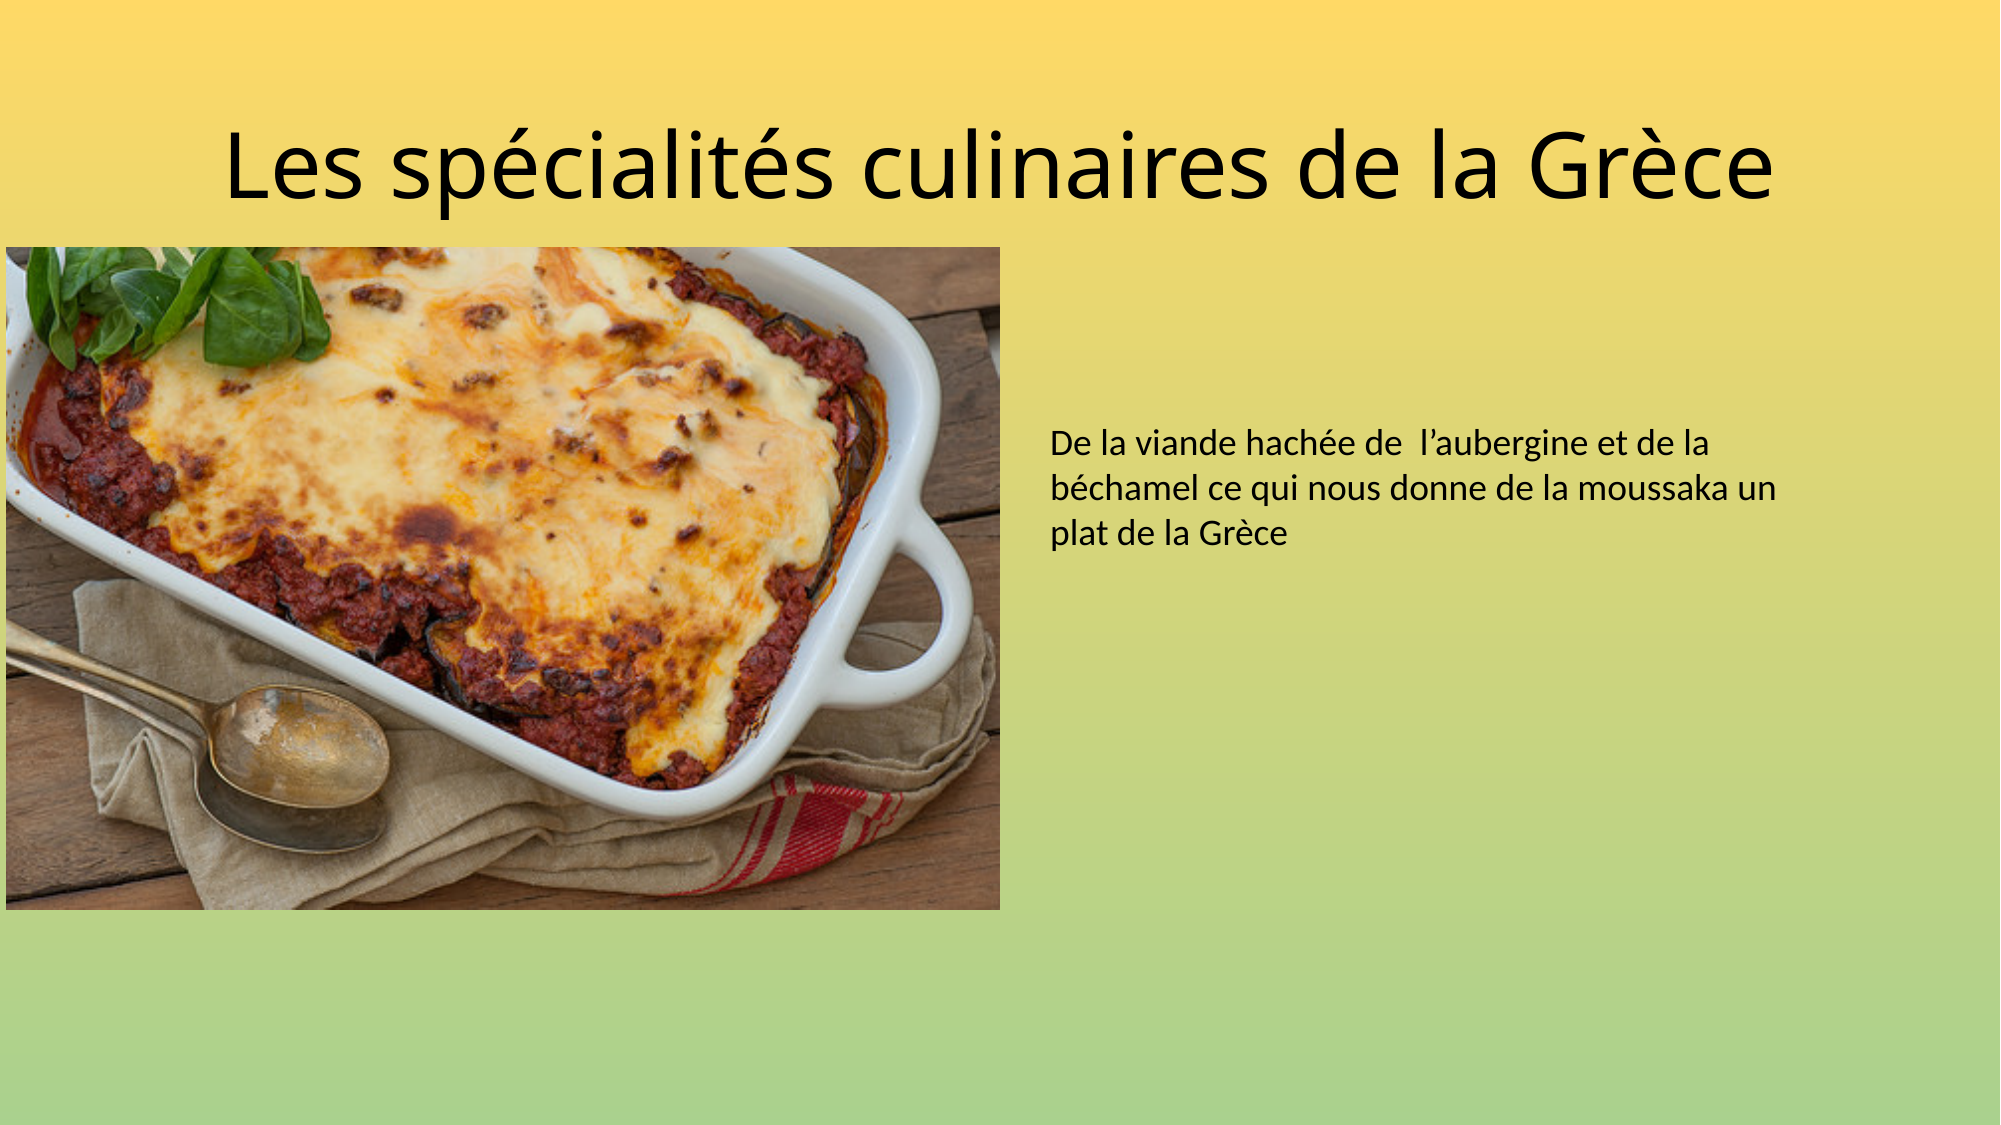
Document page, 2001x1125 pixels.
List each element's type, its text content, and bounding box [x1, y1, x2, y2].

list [6, 247, 1000, 910]
title Les spécialités culinaires de la Grèce [137, 59, 1863, 278]
text_box De la viande hachée de l’aubergine et de la béchamel ce qui nous donne de la moussaka un plat de la Grèce [1035, 410, 1844, 606]
